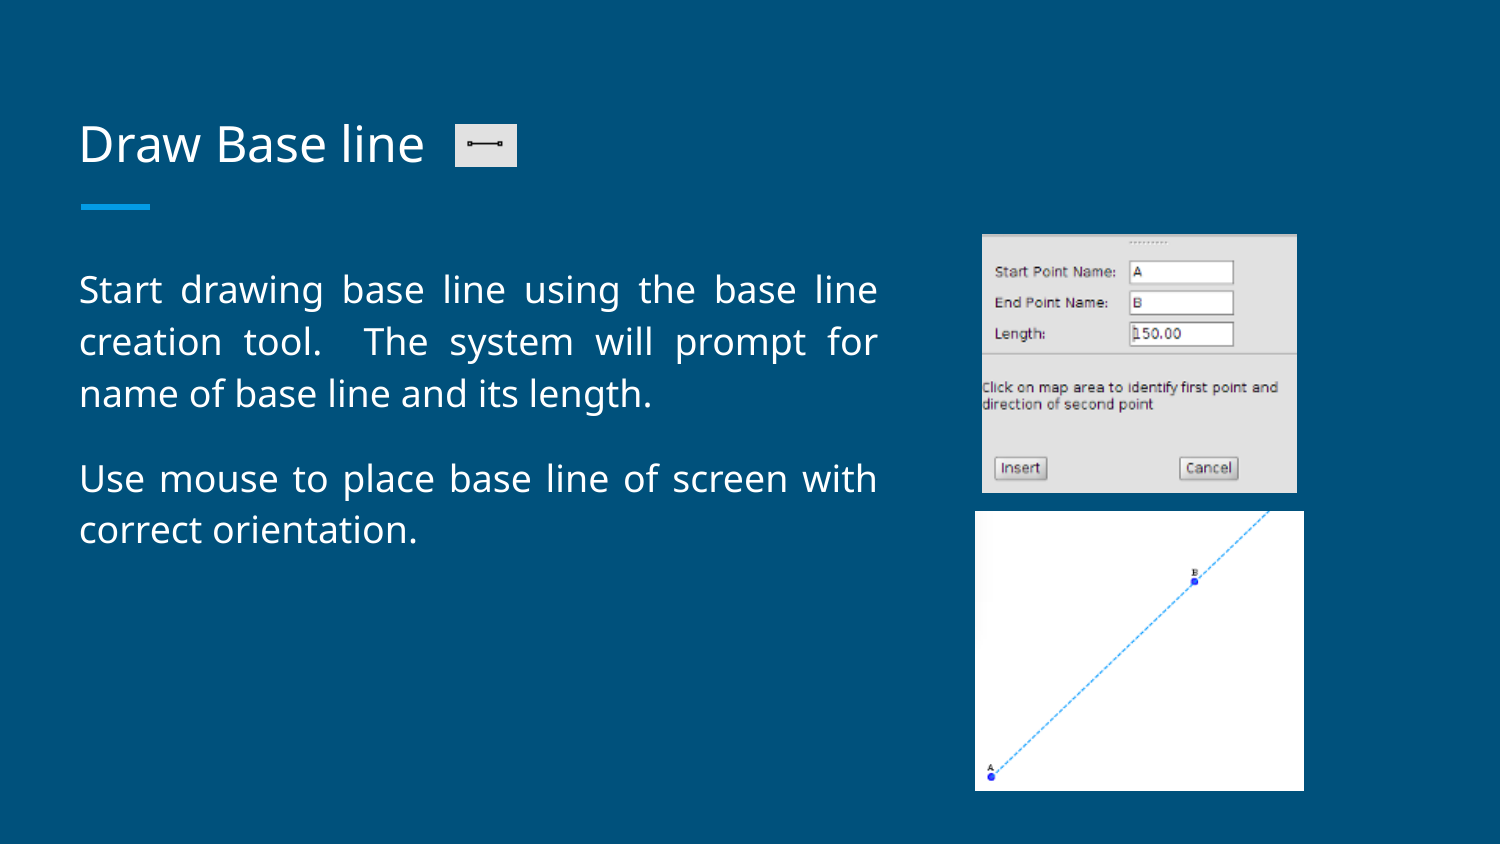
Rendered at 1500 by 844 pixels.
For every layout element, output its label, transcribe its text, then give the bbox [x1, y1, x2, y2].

picture [983, 235, 1296, 492]
title Draw Base line [63, 75, 1437, 188]
picture [456, 125, 516, 166]
picture [976, 512, 1303, 790]
list Start drawing base line using the base line creation tool. The system will prompt for name of base line and its length. Use mouse to place base line of screen with correct orientation. [63, 244, 894, 750]
